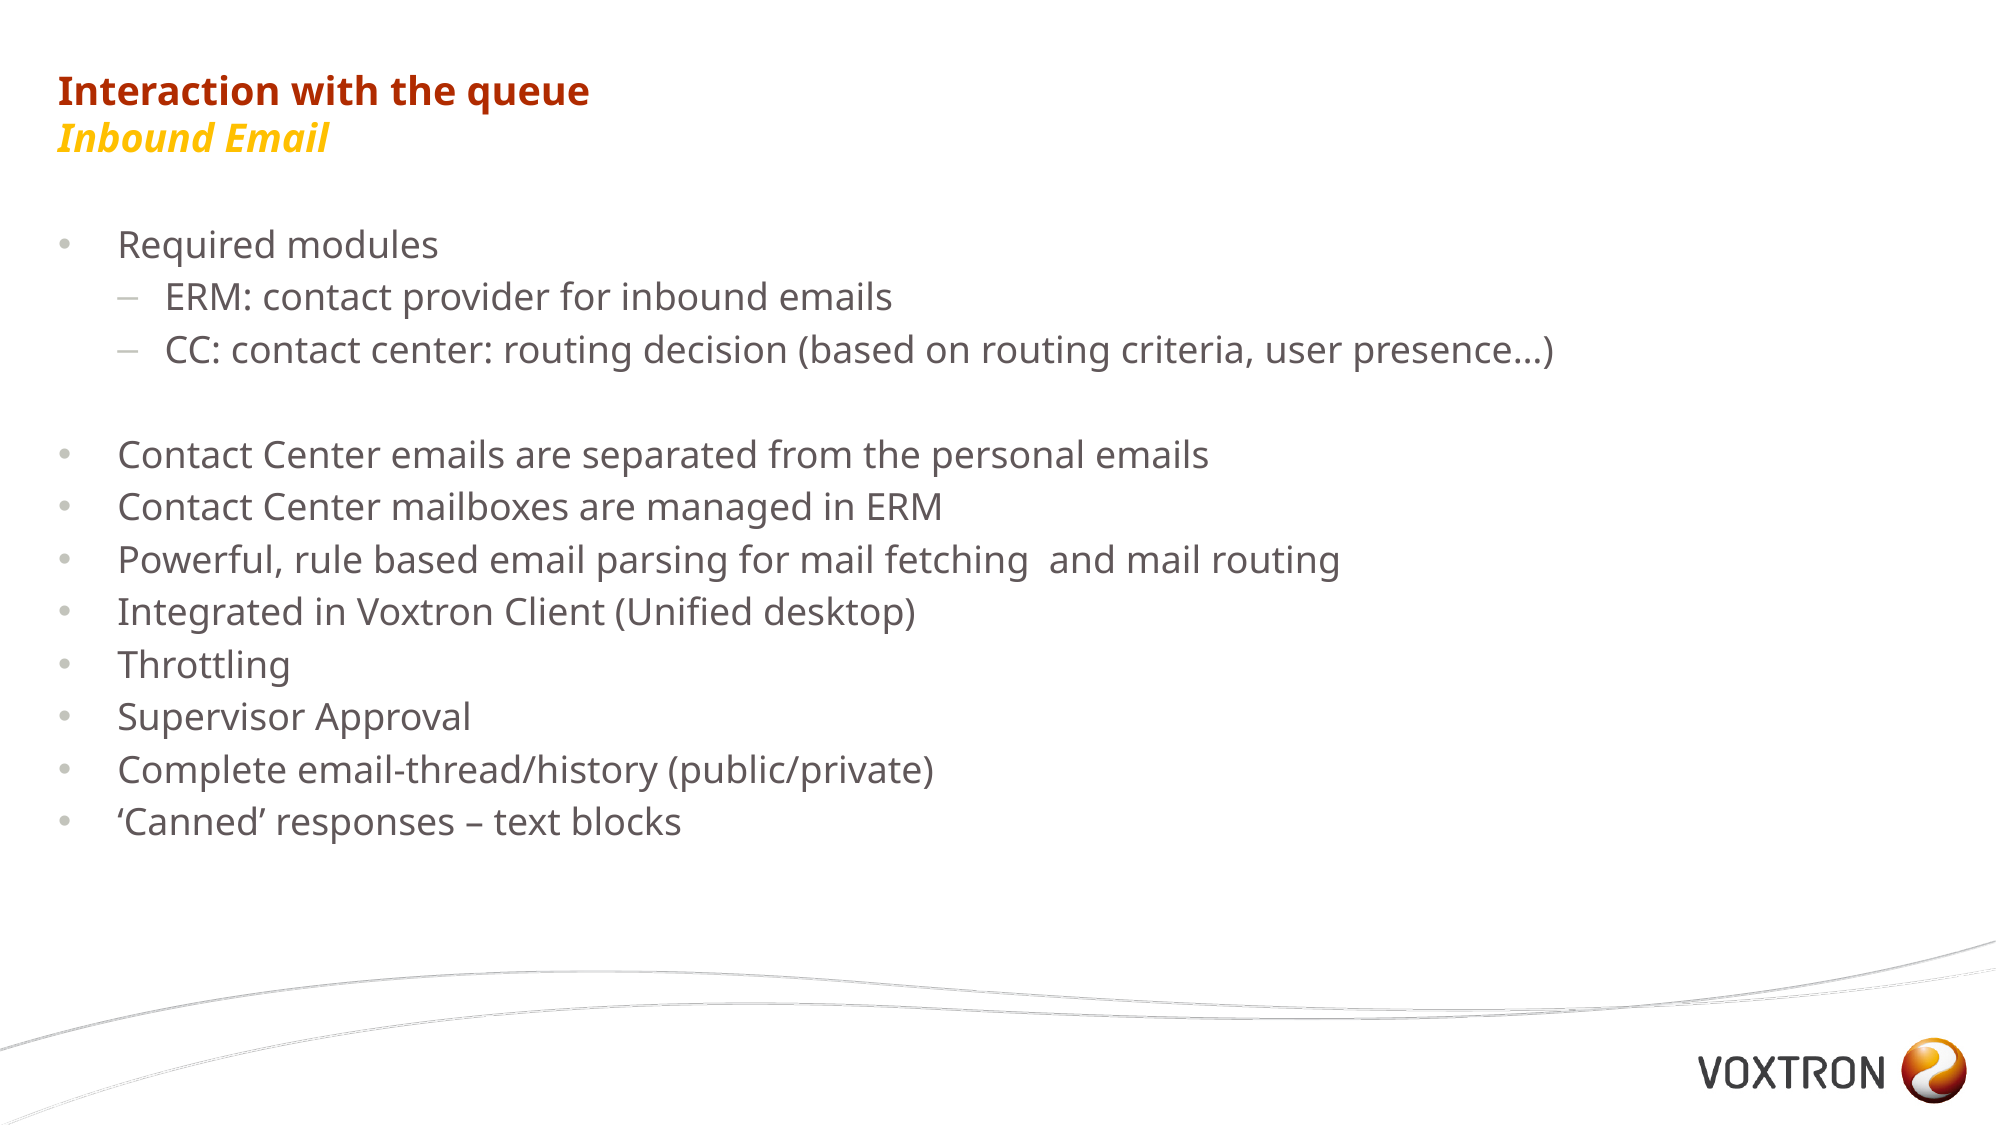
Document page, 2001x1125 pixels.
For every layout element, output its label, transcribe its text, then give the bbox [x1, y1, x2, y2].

picture [0, 916, 1996, 1125]
list Required modules ERM: contact provider for inbound emails CC: contact center: routing decision (based on routing criteria, user presence…) Contact Center emails are separated from the personal emails Contact Center mailboxes are managed in ERM Powerful, rule based email parsing for mail fetching and mail routing Integrated in Voxtron Client (Unified desktop) Throttling Supervisor Approval Complete email-thread/history (public/private) ‘Canned’ responses – text blocks [43, 160, 1969, 965]
title Interaction with the queue Inbound Email [43, 58, 1938, 188]
